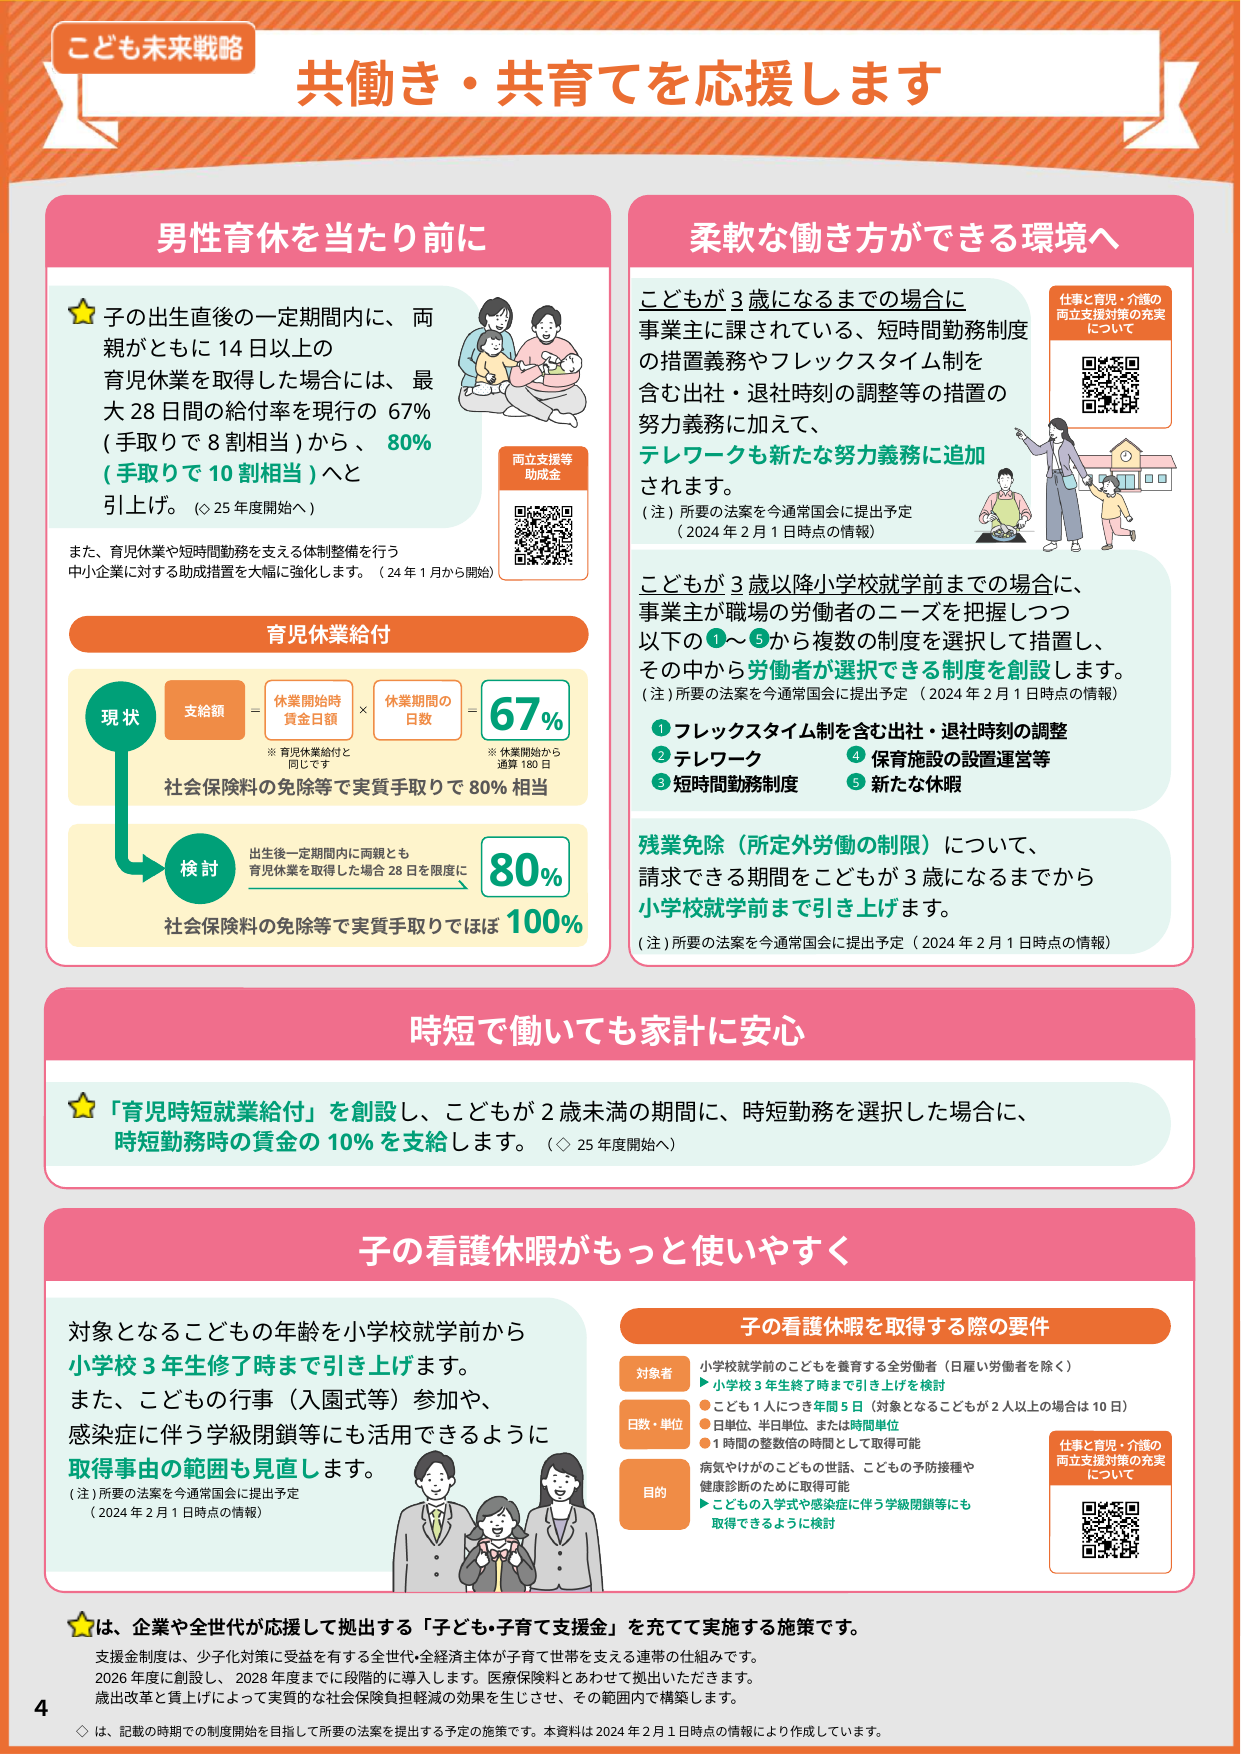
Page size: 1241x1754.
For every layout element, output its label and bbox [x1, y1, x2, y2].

text_box [498, 446, 588, 580]
picture [248, 879, 469, 890]
text_box [0, 0, 1241, 1754]
picture [974, 417, 1177, 552]
picture [248, 703, 263, 721]
picture [115, 734, 166, 883]
picture [465, 703, 480, 721]
picture [68, 1092, 96, 1118]
text_box [627, 195, 1194, 966]
picture [457, 297, 587, 428]
text_box [44, 988, 1196, 1189]
text_box [68, 668, 588, 947]
picture [392, 1450, 604, 1593]
text_box [1049, 1431, 1172, 1574]
picture [356, 703, 370, 720]
picture [67, 1611, 95, 1637]
text_box [44, 195, 611, 966]
text_box [1049, 285, 1172, 417]
picture [51, 21, 256, 74]
picture [68, 298, 96, 324]
text_box [44, 1209, 1196, 1592]
